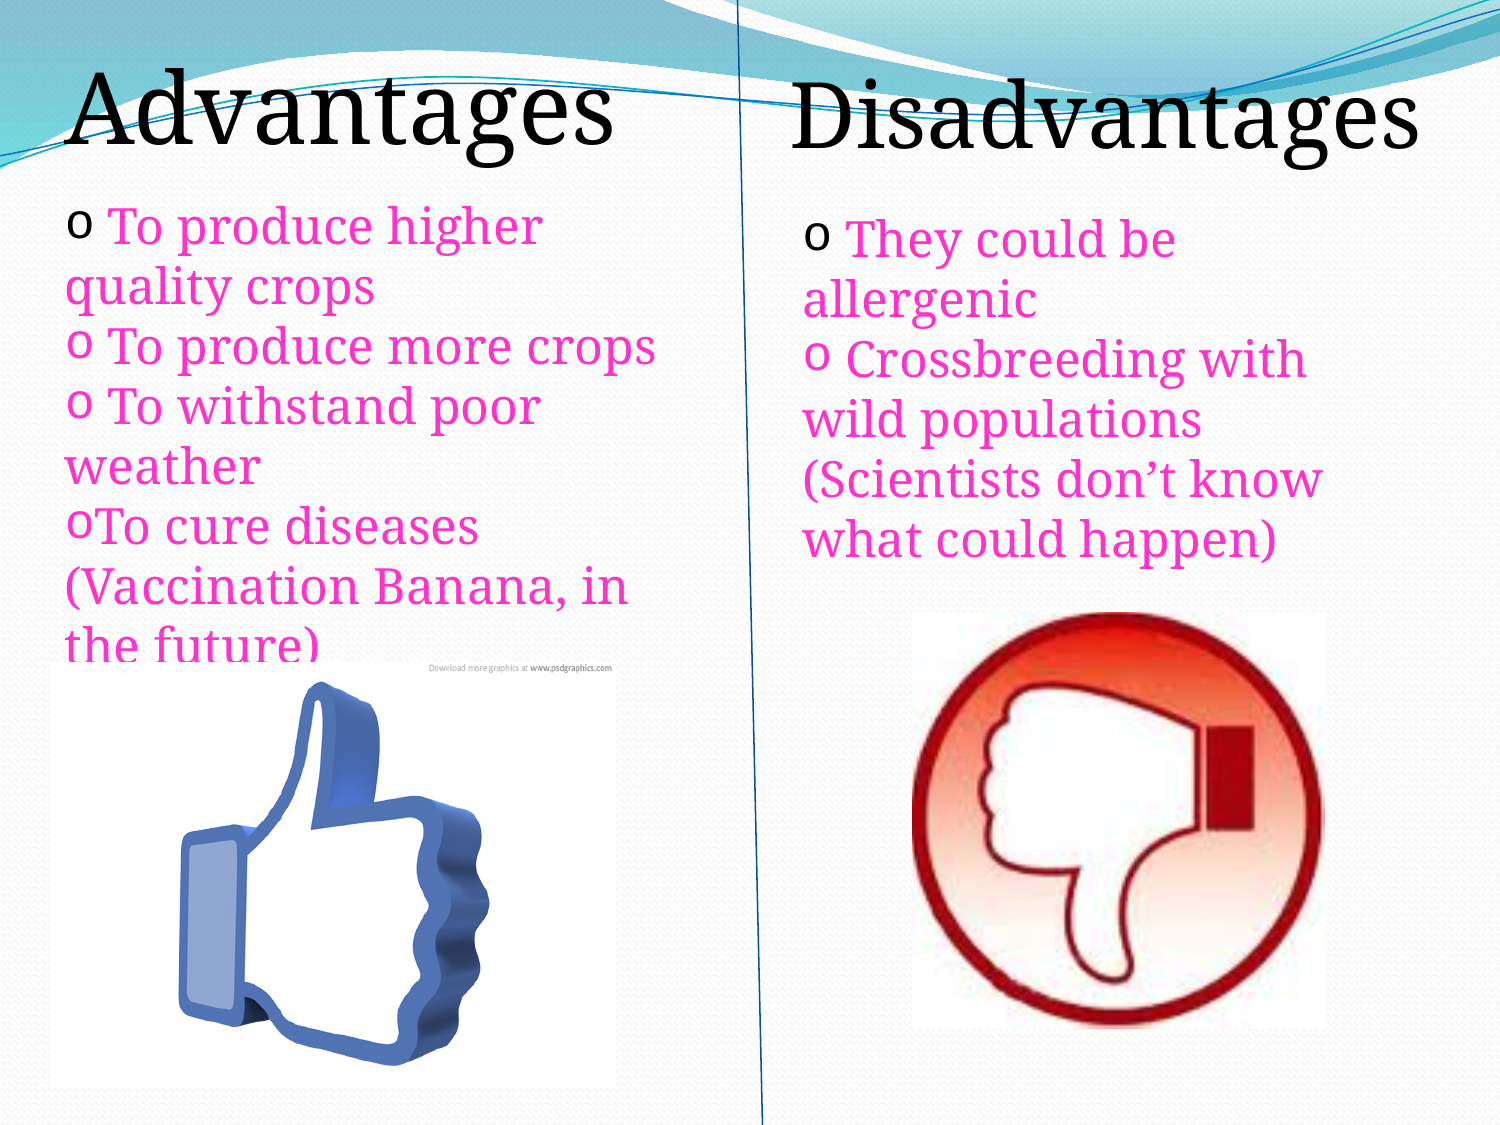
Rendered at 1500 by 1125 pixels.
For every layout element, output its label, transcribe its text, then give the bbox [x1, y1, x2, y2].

picture [49, 662, 616, 1088]
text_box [737, 0, 763, 1125]
text_box Advantages [769, 37, 775, 173]
text_box They could be allergenic Crossbreeding with wild populations (Scientists don’t know what could happen) [787, 199, 1425, 575]
text_box Disadvantages [774, 49, 1450, 175]
text_box To produce higher quality crops To produce more crops To withstand poor weather To cure diseases (Vaccination Banana, in the future) [50, 187, 700, 683]
text_box Advantages [50, 37, 730, 173]
picture [912, 612, 1326, 1029]
